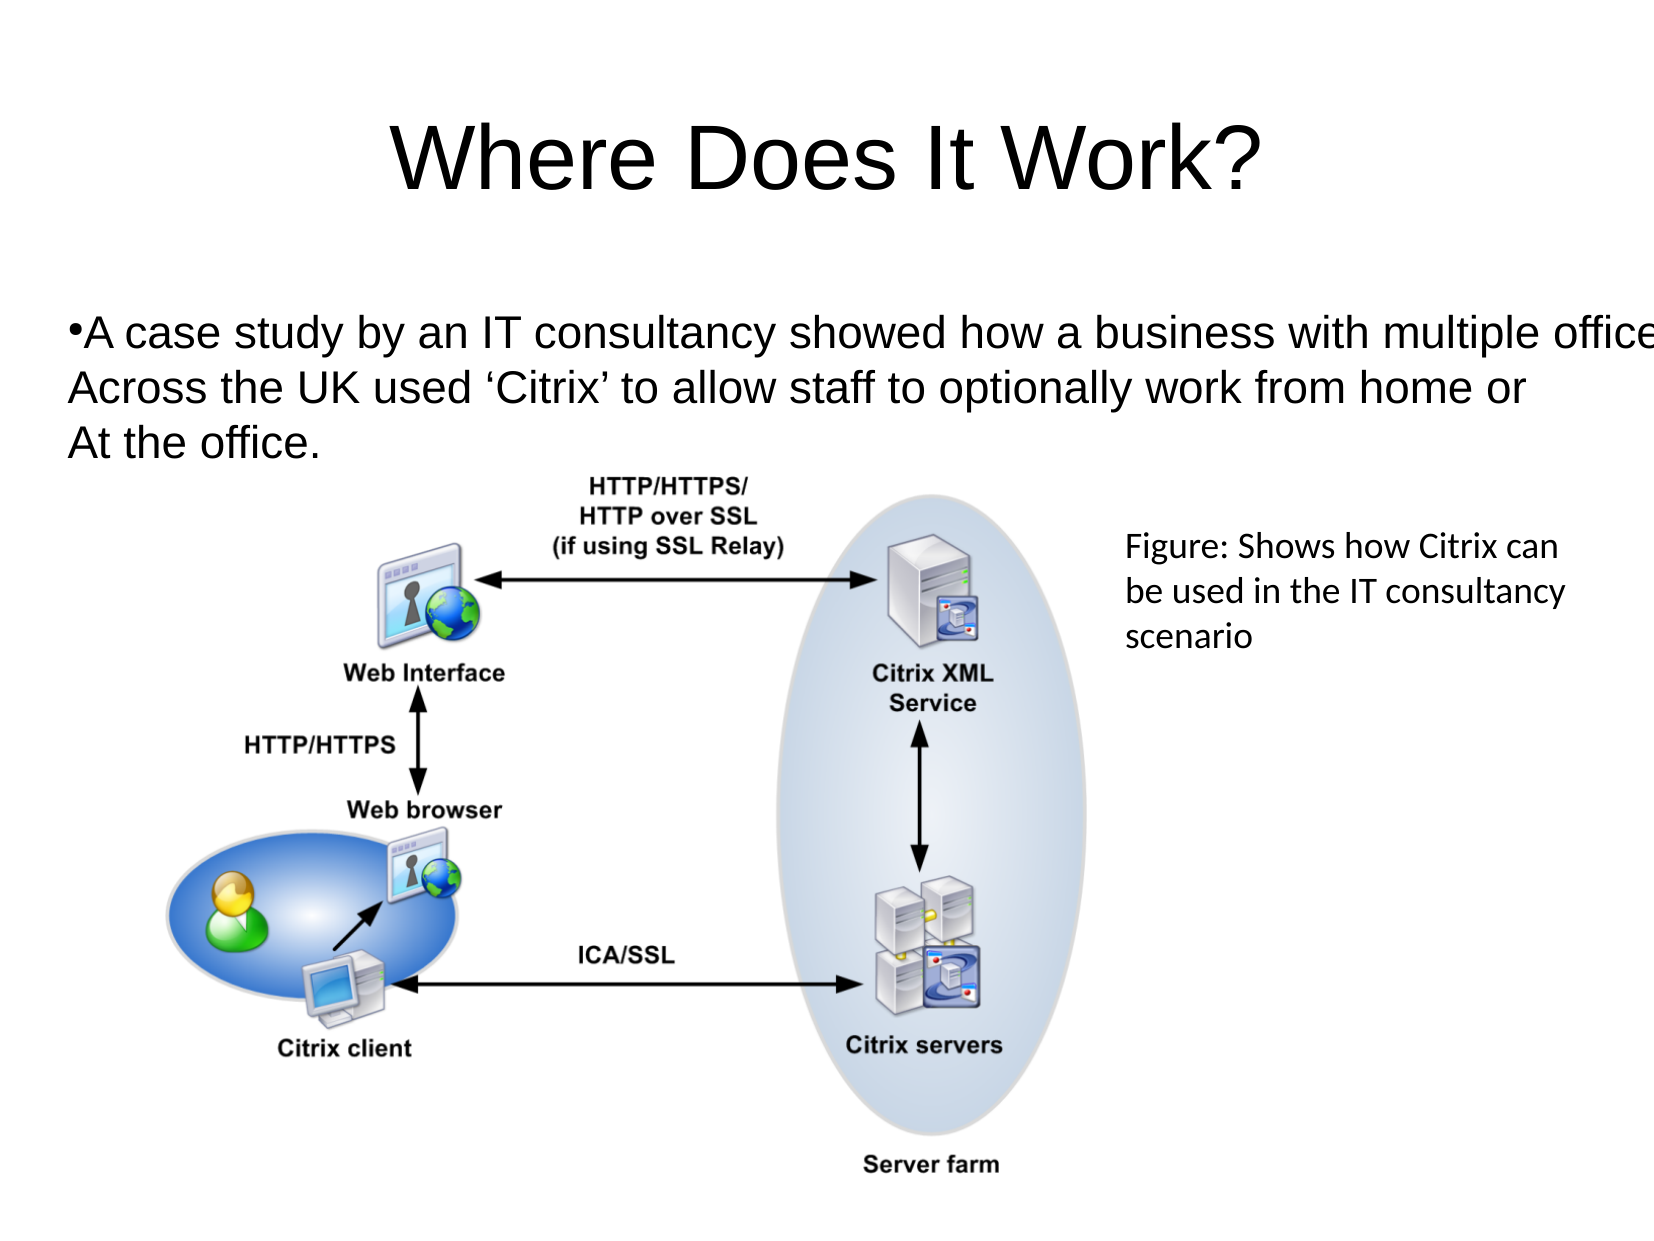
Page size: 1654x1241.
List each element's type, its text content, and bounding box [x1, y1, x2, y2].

text_box Where Does It Work? [82, 49, 1571, 257]
text_box A case study by an IT consultancy showed how a business with multiple offices Across the UK used ‘Citrix’ to allow staff to optionally work from home or At the office. [52, 295, 1654, 476]
picture [165, 469, 1087, 1181]
text_box Figure: Shows how Citrix can be used in the IT consultancy scenario [1110, 513, 1619, 664]
